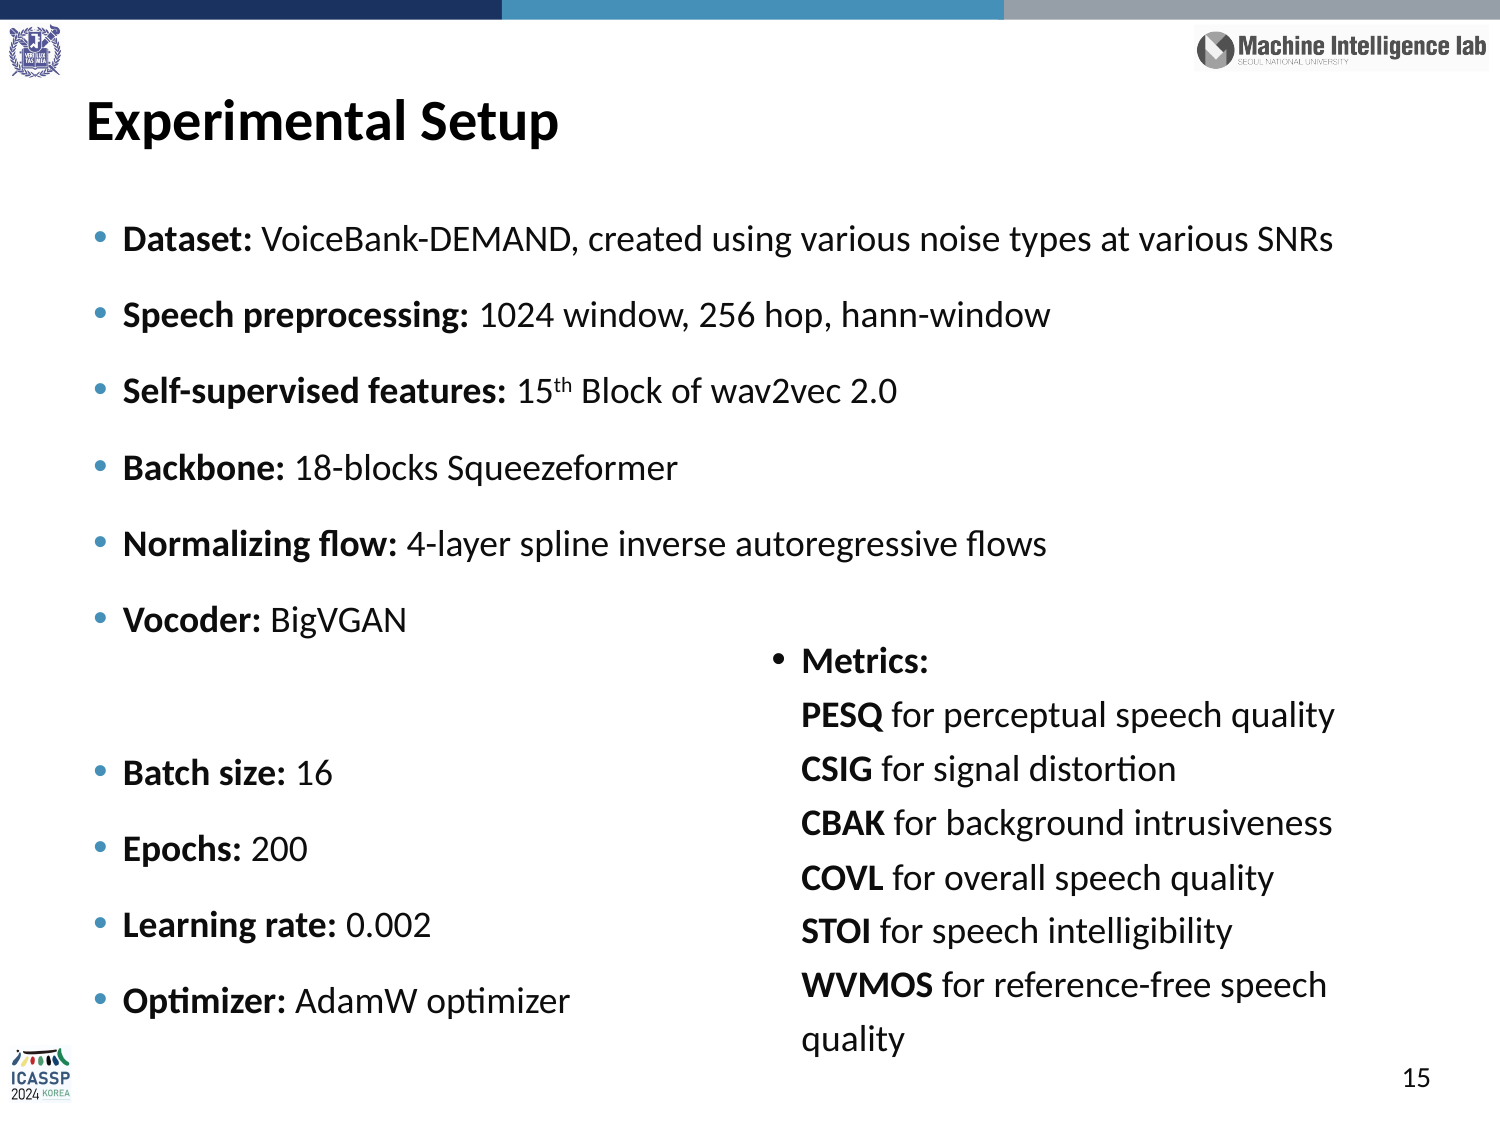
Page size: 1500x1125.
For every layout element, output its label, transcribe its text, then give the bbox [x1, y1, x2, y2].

picture [8, 1045, 72, 1103]
text_box Metrics: PESQ for perceptual speech quality CSIG for signal distortion CBAK for background intrusiveness COVL for overall speech quality STOI for speech intelligibility WVMOS for reference-free speech quality [750, 620, 1382, 1068]
list Dataset: VoiceBank-DEMAND, created using various noise types at various SNRs Speech preprocessing: 1024 window, 256 hop, hann-window Self-supervised features: 15th Block of wav2vec 2.0 Backbone: 18-blocks Squeezeformer Normalizing flow: 4-layer spline inverse autoregressive flows Vocoder: BigVGAN Batch size: 16 Epochs: 200 Learning rate: 0.002 Optimizer: AdamW optimizer [71, 206, 1429, 1034]
title Experimental Setup [71, 80, 1429, 160]
